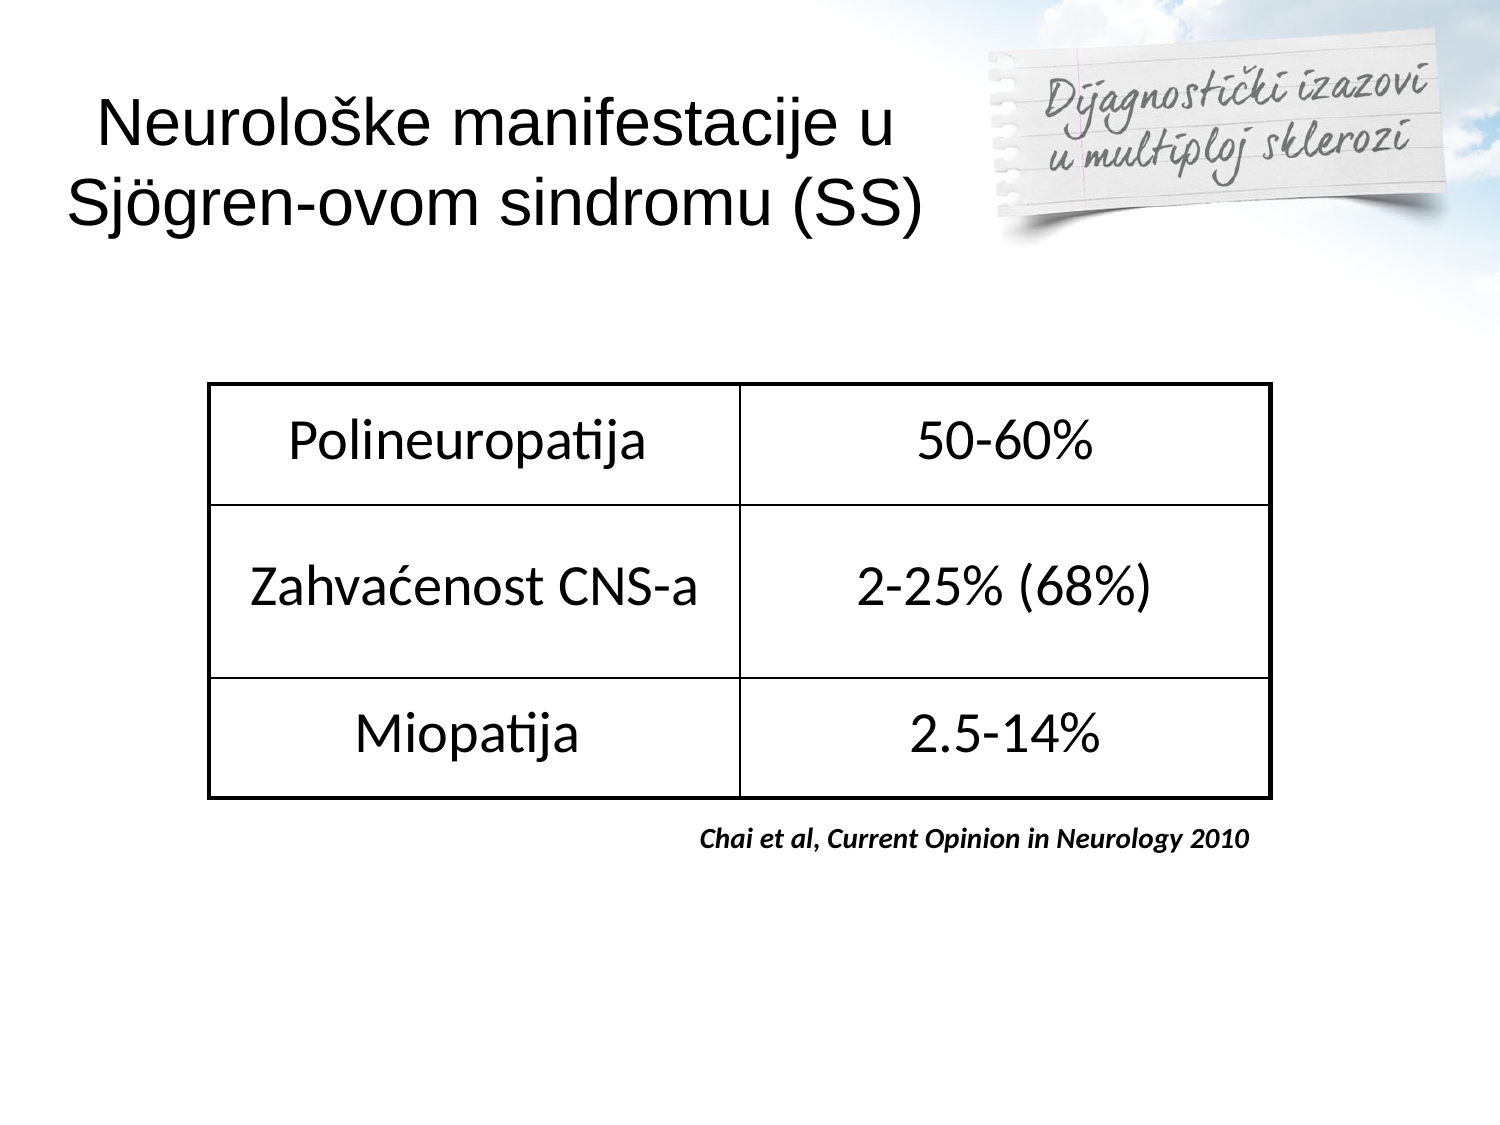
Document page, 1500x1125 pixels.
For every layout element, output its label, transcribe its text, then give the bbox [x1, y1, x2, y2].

table_cell Miopatija [211, 679, 739, 796]
table_cell 2.5-14% [741, 679, 1268, 796]
text_box Chai et al, Current Opinion in Neurology 2010 [574, 812, 1264, 863]
title Neurološke manifestacije u Sjögren-ovom sindromu (SS) [0, 37, 993, 247]
picture [0, 0, 1500, 1125]
table_header Polineuropatija [211, 386, 739, 504]
table_cell Zahvaćenost CNS-a [211, 506, 739, 677]
table_cell 2-25% (68%) [741, 506, 1268, 677]
table_header 50-60% [741, 386, 1268, 504]
